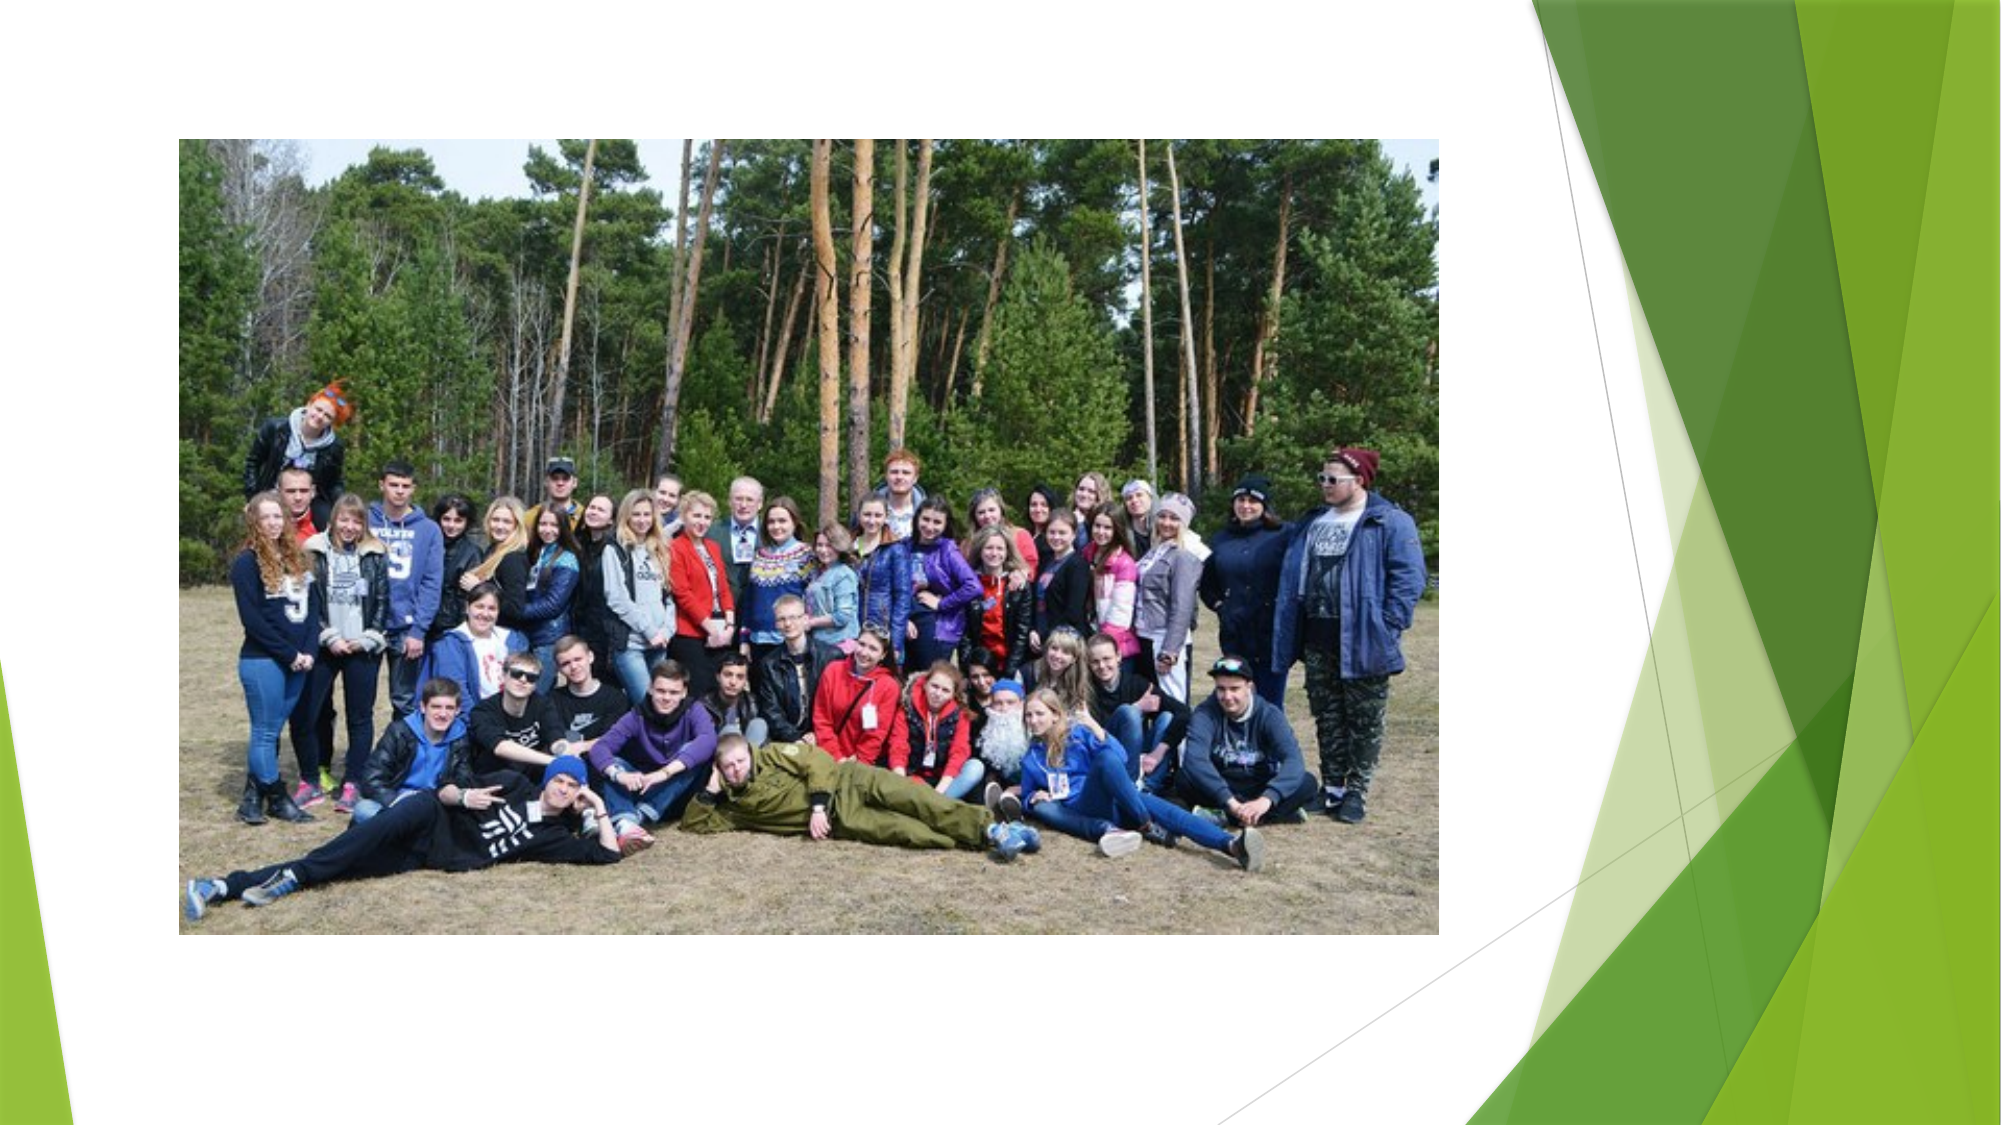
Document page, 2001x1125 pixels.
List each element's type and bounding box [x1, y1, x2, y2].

picture [179, 138, 1439, 936]
